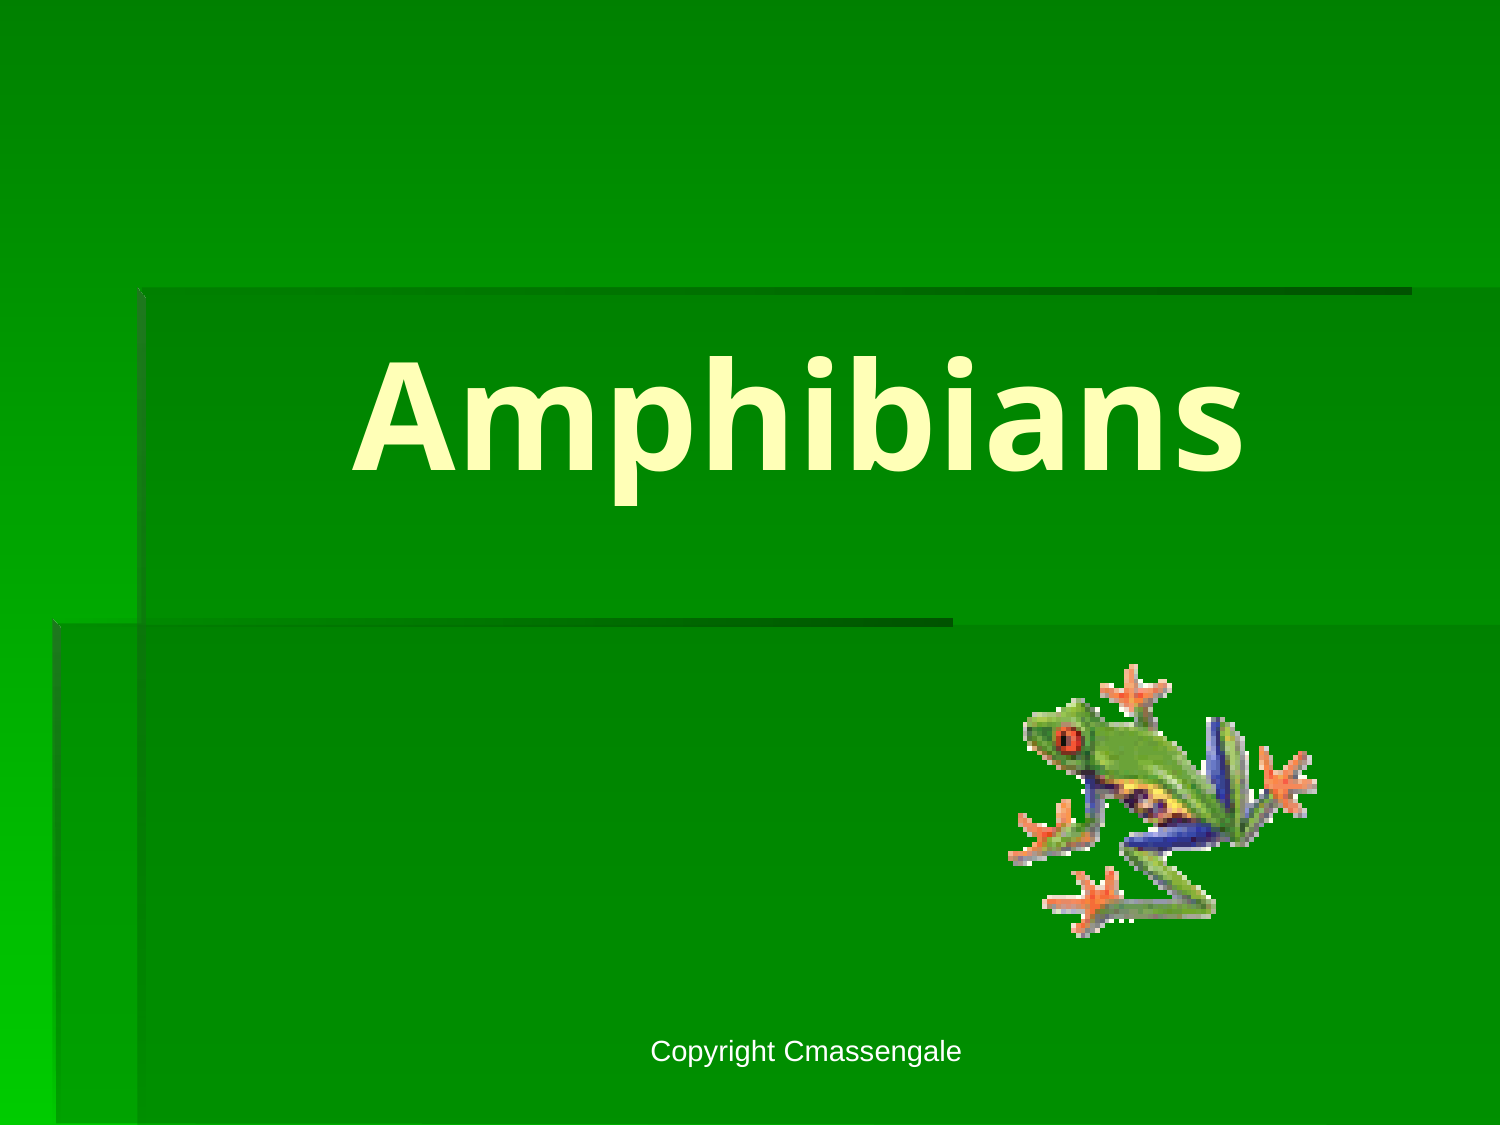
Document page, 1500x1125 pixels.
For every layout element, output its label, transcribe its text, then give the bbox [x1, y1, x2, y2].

title Amphibians [162, 312, 1438, 598]
picture [999, 654, 1327, 943]
footer Copyright Cmassengale [568, 1024, 1045, 1103]
